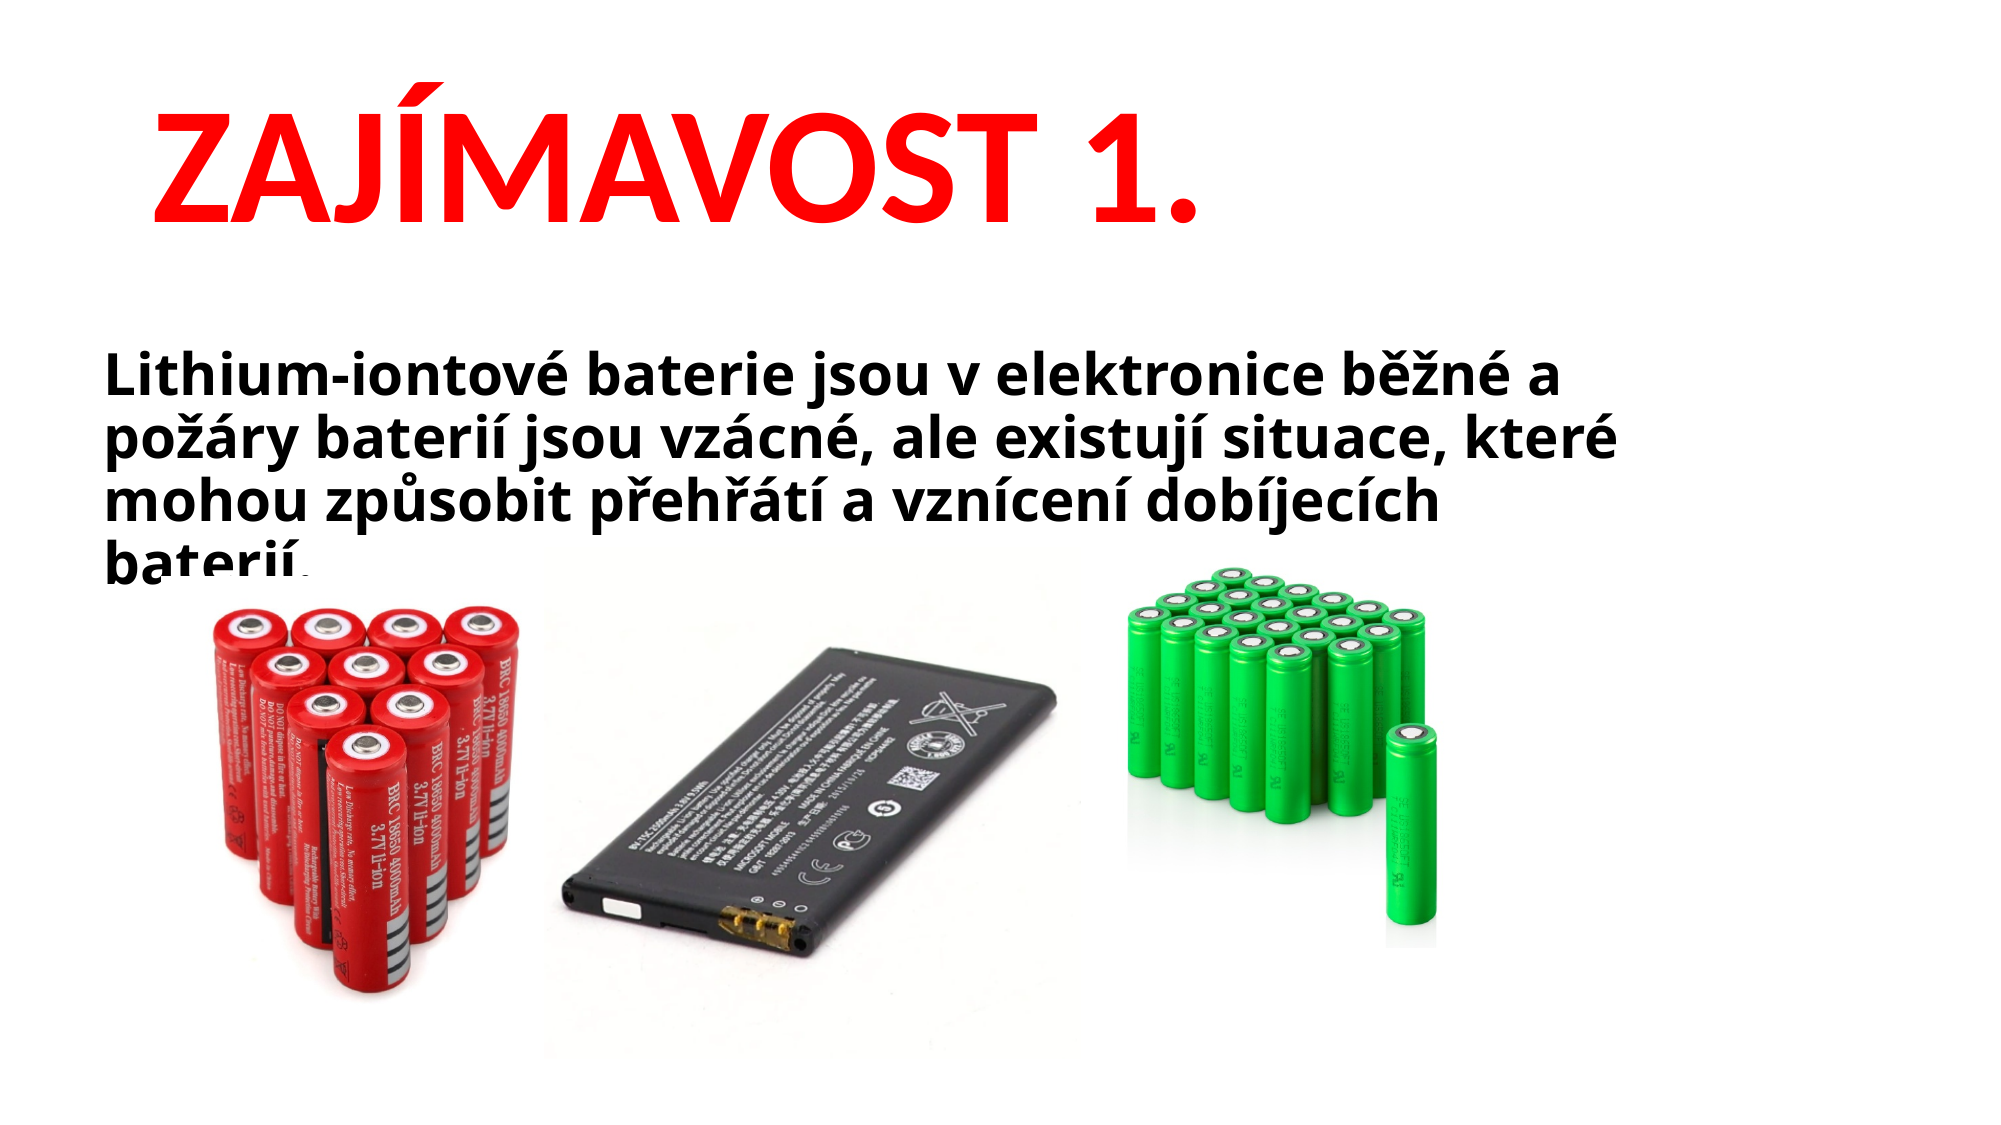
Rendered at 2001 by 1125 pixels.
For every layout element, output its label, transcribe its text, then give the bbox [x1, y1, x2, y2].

list Lithium-iontové baterie jsou v elektronice běžné a požáry baterií jsou vzácné, ale existují situace, které mohou způsobit přehřátí a vznícení dobíjecích baterií. [88, 337, 1696, 918]
picture [161, 535, 1534, 1059]
title ZAJÍMAVOST 1. [137, 59, 1863, 278]
